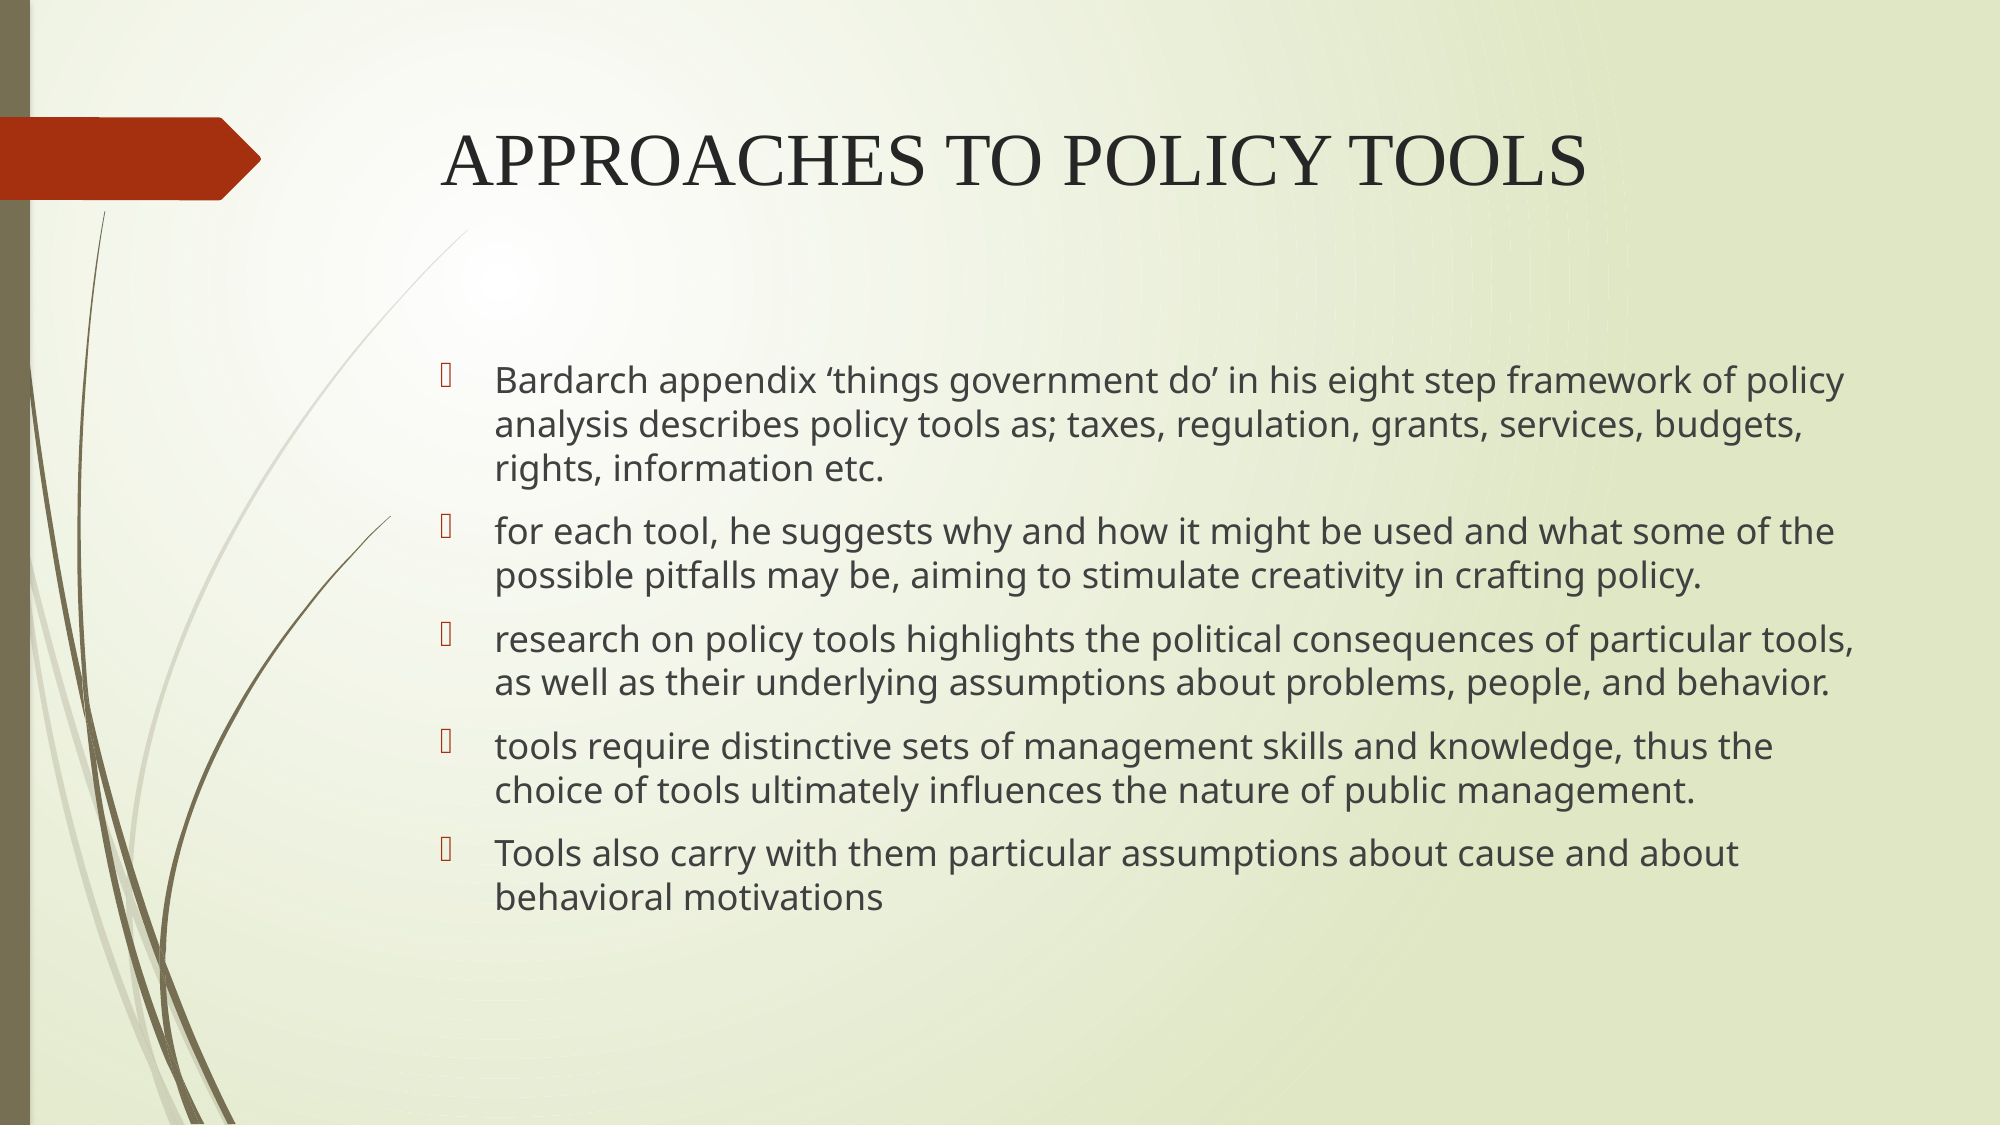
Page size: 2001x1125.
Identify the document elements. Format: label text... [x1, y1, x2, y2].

title APPROACHES TO POLICY TOOLS [425, 102, 1888, 313]
list Bardarch appendix ‘things government do’ in his eight step framework of policy analysis describes policy tools as; taxes, regulation, grants, services, budgets, rights, information etc. for each tool, he suggests why and how it might be used and what some of the possible pitfalls may be, aiming to stimulate creativity in crafting policy. research on policy tools highlights the political consequences of particular tools, as well as their underlying assumptions about problems, people, and behavior. tools require distinctive sets of management skills and knowledge, thus the choice of tools ultimately influences the nature of public management. Tools also carry with them particular assumptions about cause and about behavioral motivations [424, 350, 1888, 970]
